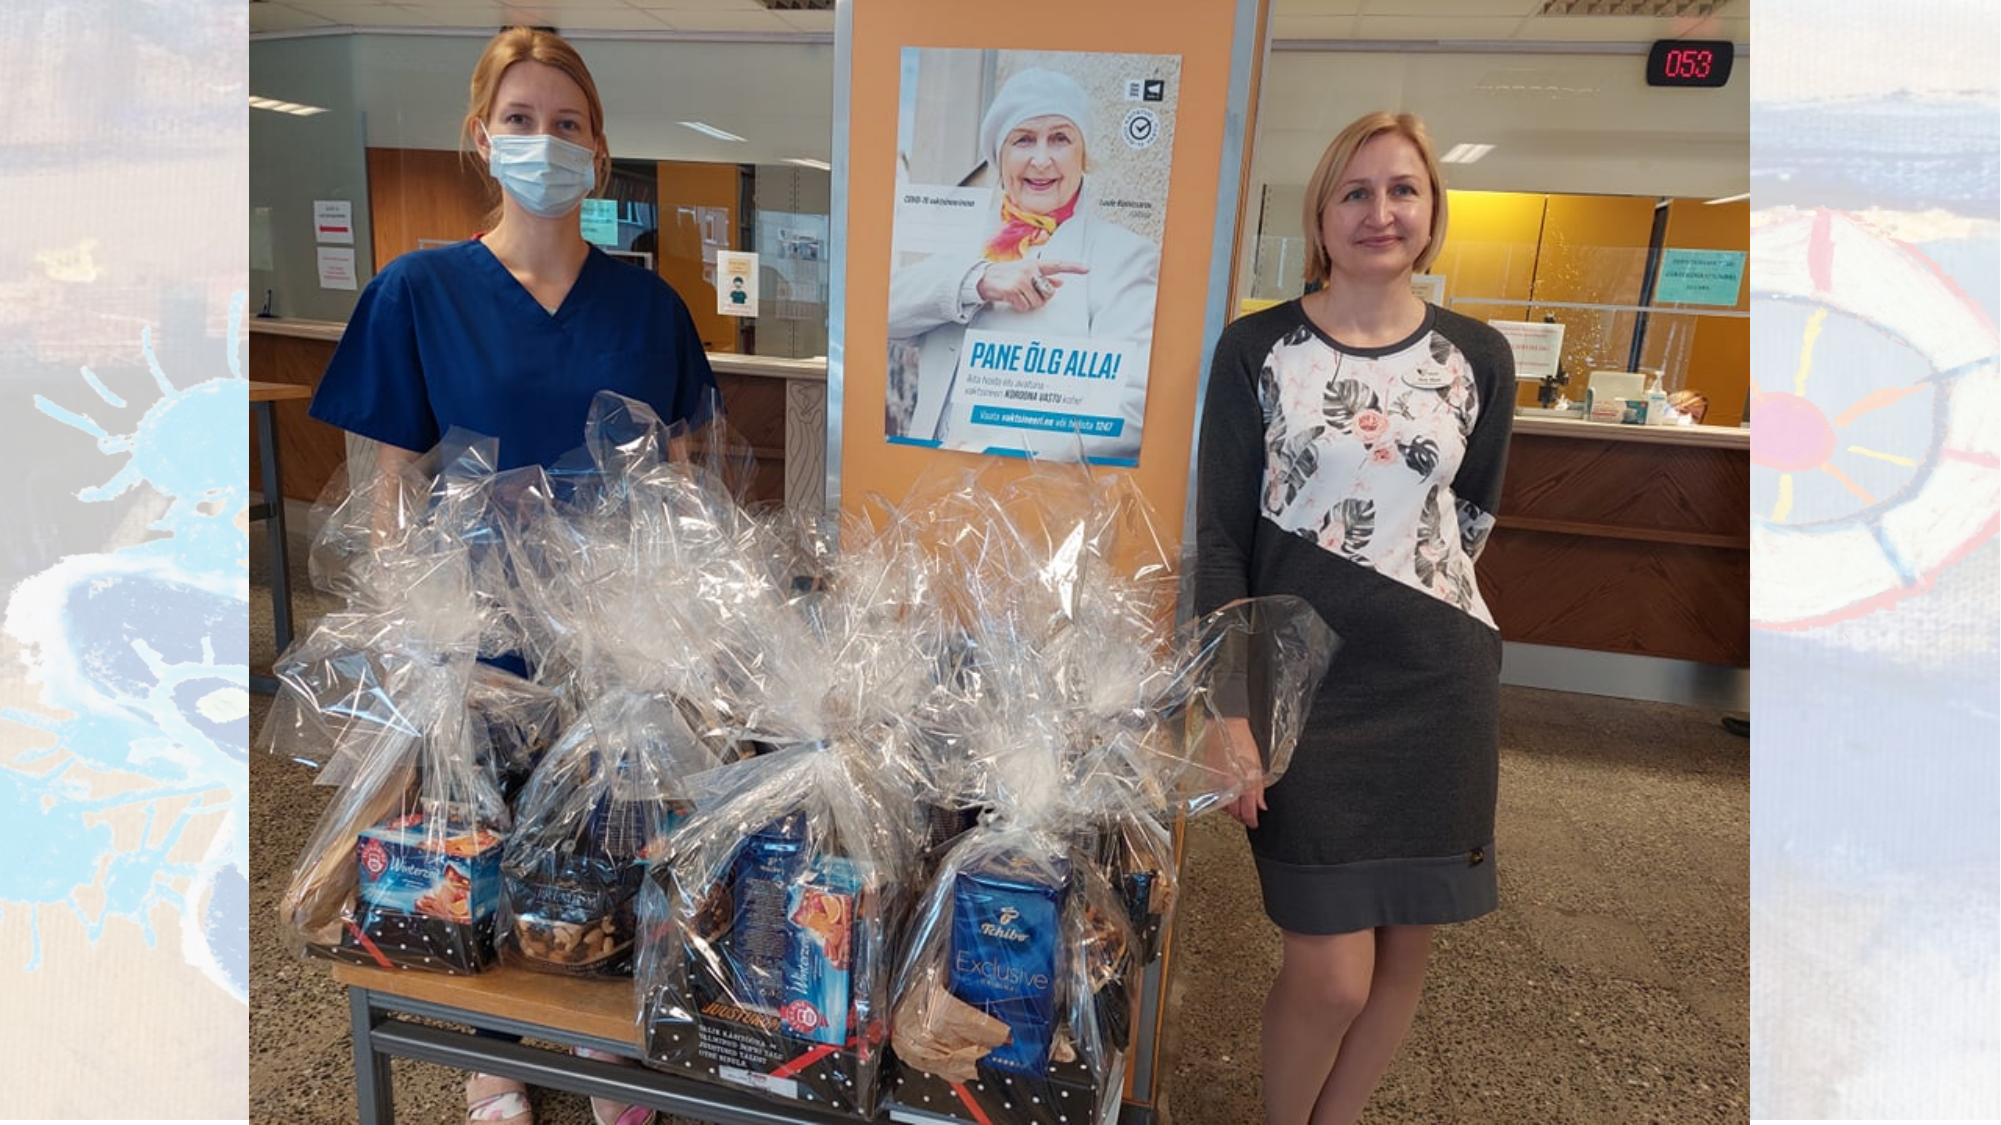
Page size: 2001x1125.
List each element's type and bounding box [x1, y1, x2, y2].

picture [0, 0, 2000, 1125]
text_box [1750, 1120, 2000, 1125]
text_box [0, 1120, 249, 1125]
